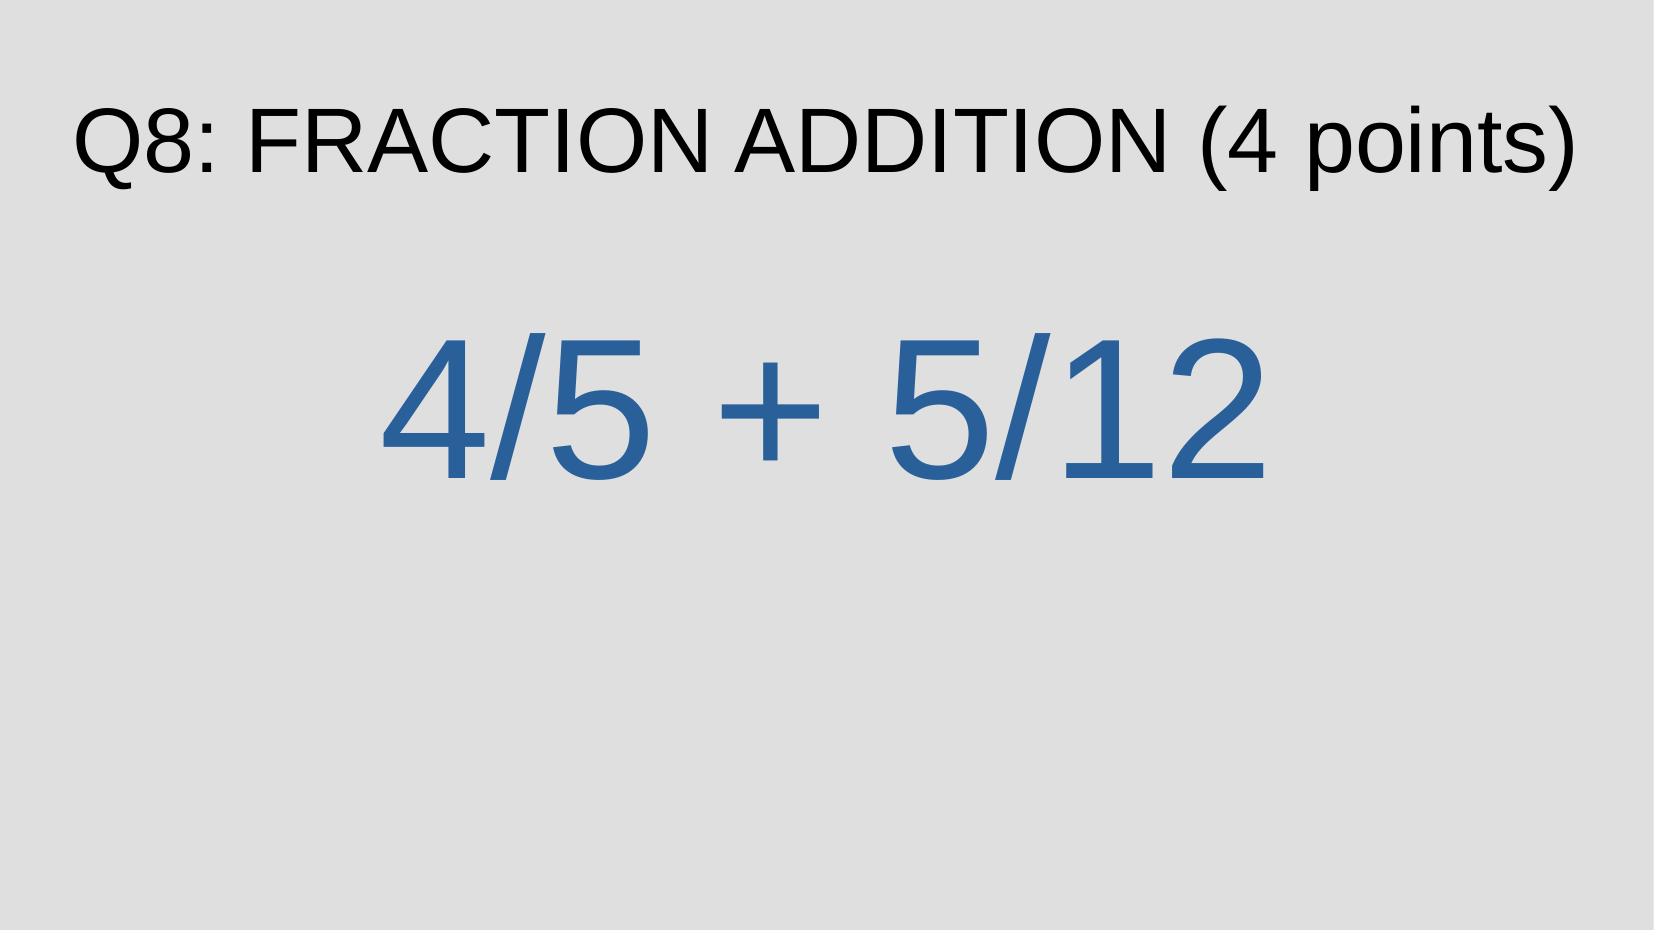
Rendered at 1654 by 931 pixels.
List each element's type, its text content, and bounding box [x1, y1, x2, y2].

text_box 4/5 + 5/12 [0, 271, 1654, 555]
text_box Q8: FRACTION ADDITION (4 points) [0, 47, 1654, 225]
